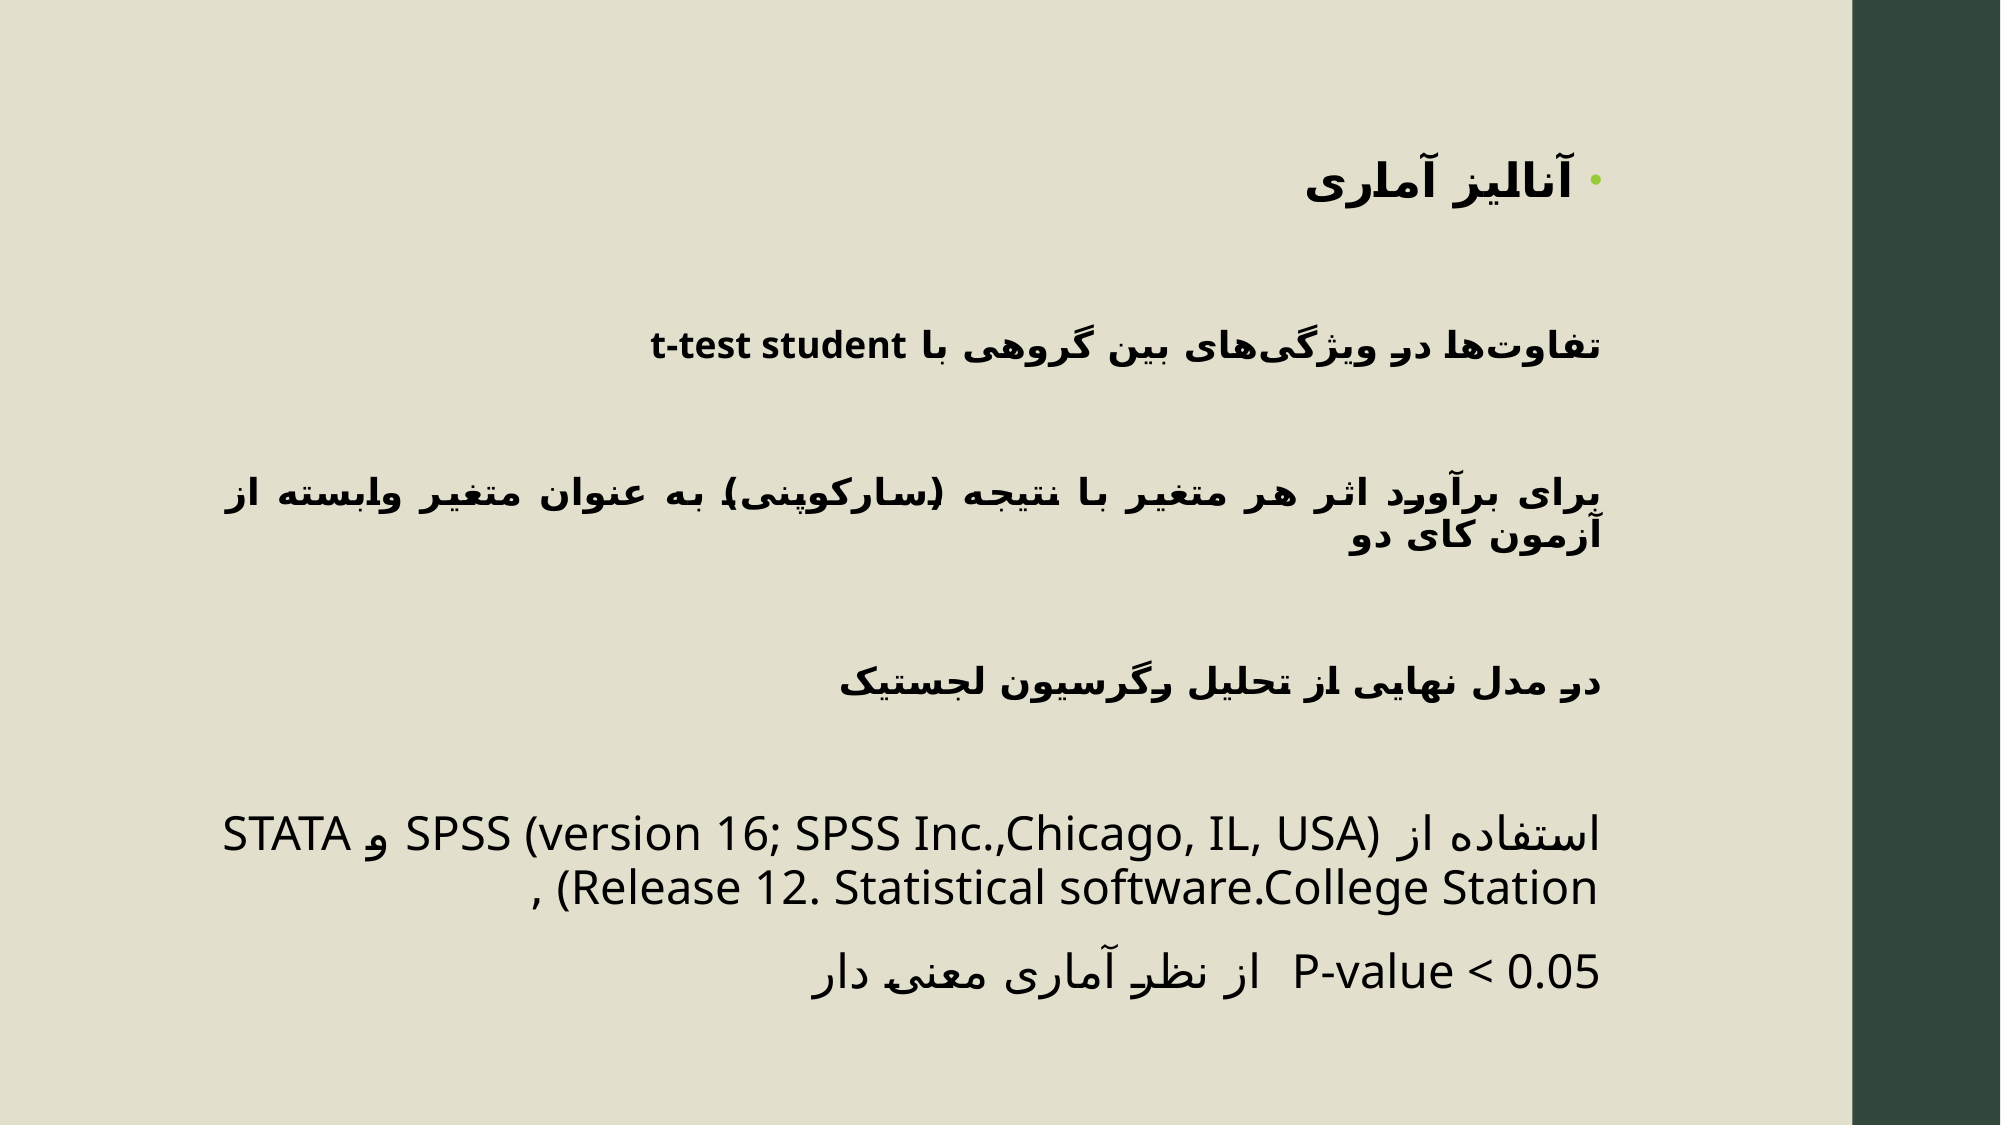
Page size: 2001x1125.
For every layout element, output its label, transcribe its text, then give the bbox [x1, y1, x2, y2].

list آنالیز آماری تفاوت‌ها در ویژگی‌های بین گروهی با t-test student برای برآورد اثر هر متغیر با نتیجه (سارکوپنی) به عنوان متغیر وابسته از آزمون کای دو در مدل نهایی از تحلیل رگرسیون لجستیک استفاده از SPSS (version 16; SPSS Inc.,Chicago, IL, USA) و STATA (Release 12. Statistical software.College Station, P-value < 0.05 از نظر آماری معنی دار [206, 147, 1617, 1014]
